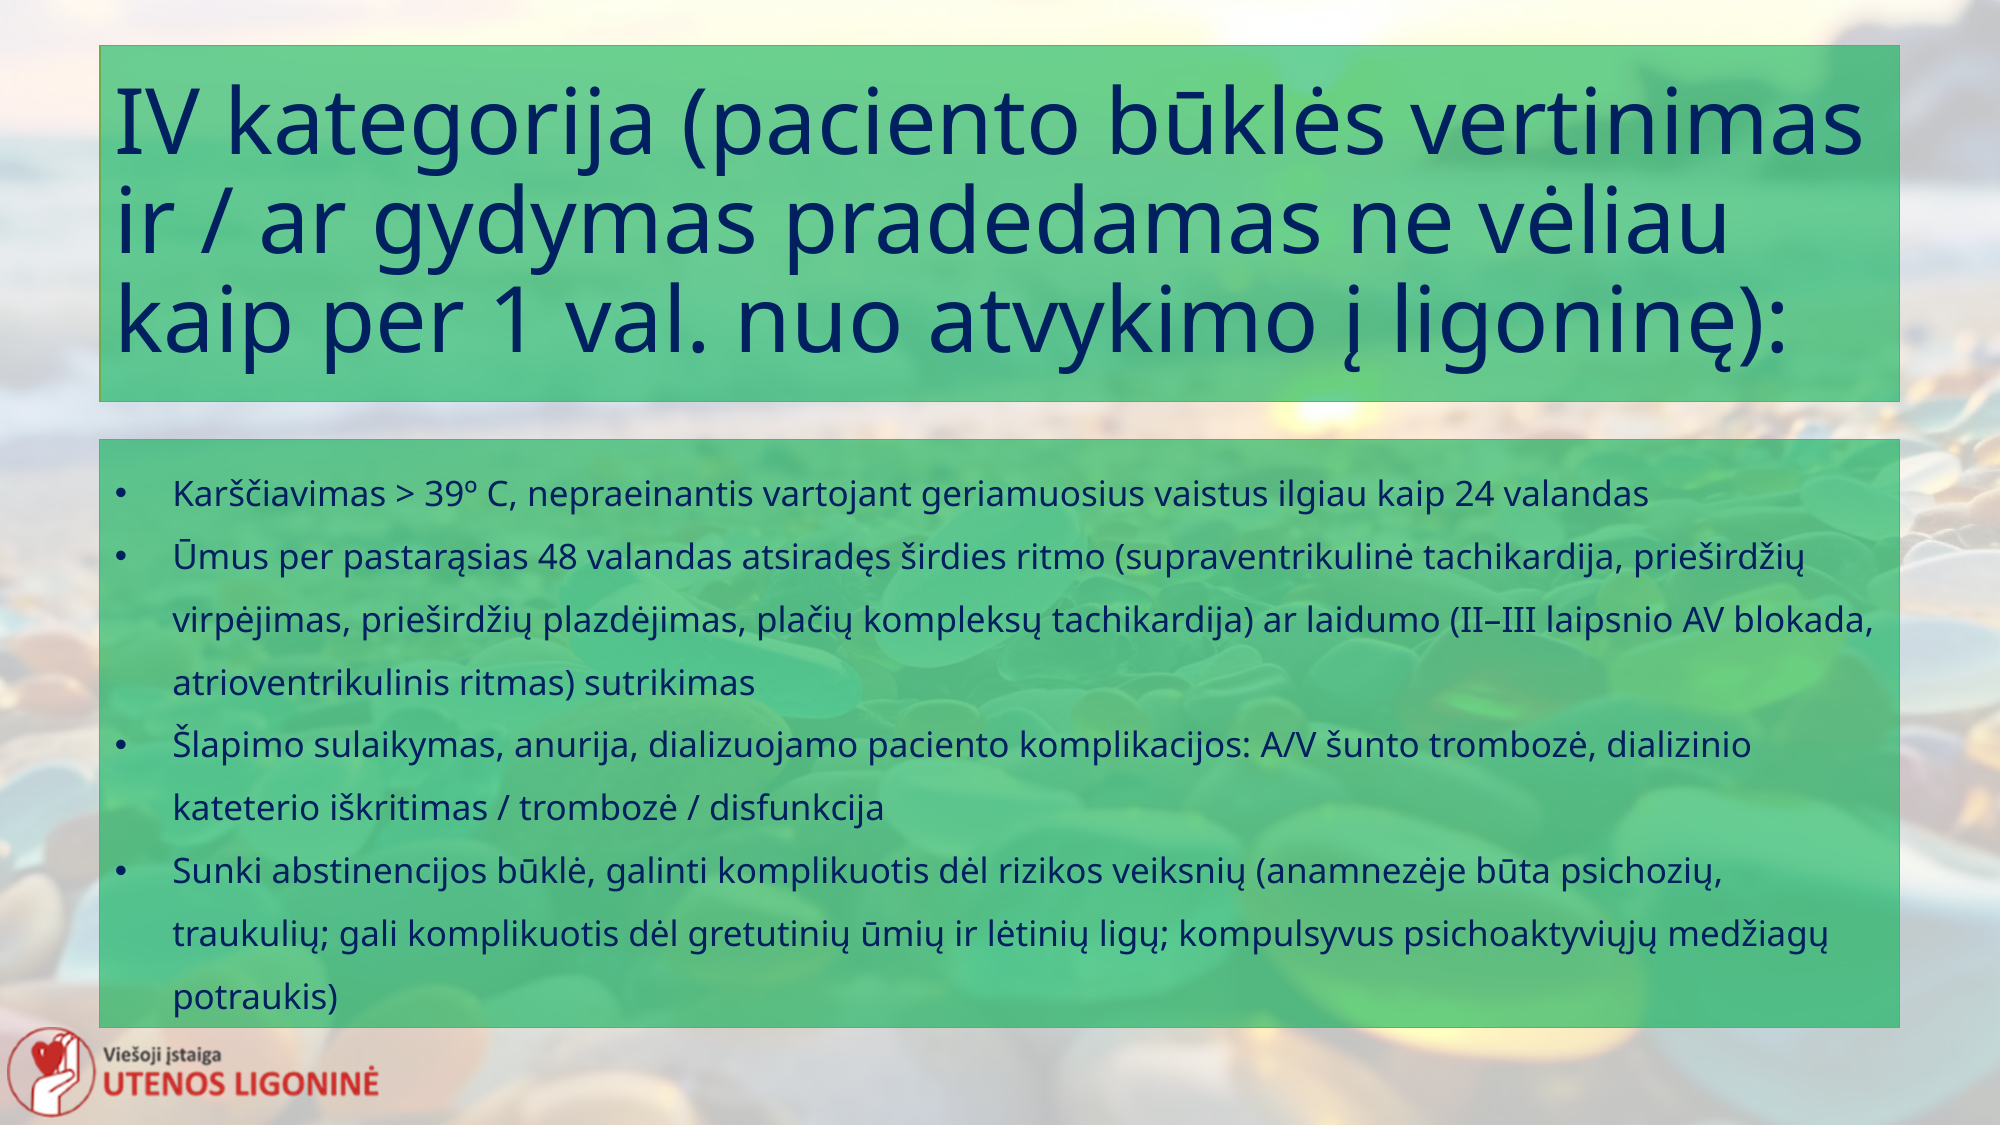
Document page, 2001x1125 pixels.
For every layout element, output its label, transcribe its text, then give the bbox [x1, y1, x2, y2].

title IV kategorija (paciento būklės vertinimas ir / ar gydymas pradedamas ne vėliau kaip per 1 val. nuo atvykimo į ligoninę): [99, 45, 1900, 402]
text_box Karščiavimas > 39º C, nepraeinantis vartojant geriamuosius vaistus ilgiau kaip 24 valandas Ūmus per pastarąsias 48 valandas atsiradęs širdies ritmo (supraventrikulinė tachikardija, prieširdžių virpėjimas, prieširdžių plazdėjimas, plačių kompleksų tachikardija) ar laidumo (II–III laipsnio AV blokada, atrioventrikulinis ritmas) sutrikimas Šlapimo sulaikymas, anurija, dializuojamo paciento komplikacijos: A/V šunto trombozė, dializinio kateterio iškritimas / trombozė / disfunkcija Sunki abstinencijos būklė, galinti komplikuotis dėl rizikos veiksnių (anamnezėje būta psichozių, traukulių; gali komplikuotis dėl gretutinių ūmių ir lėtinių ligų; kompulsyvus psichoaktyviųjų medžiagų potraukis) [99, 439, 1900, 1028]
picture [7, 1027, 399, 1118]
